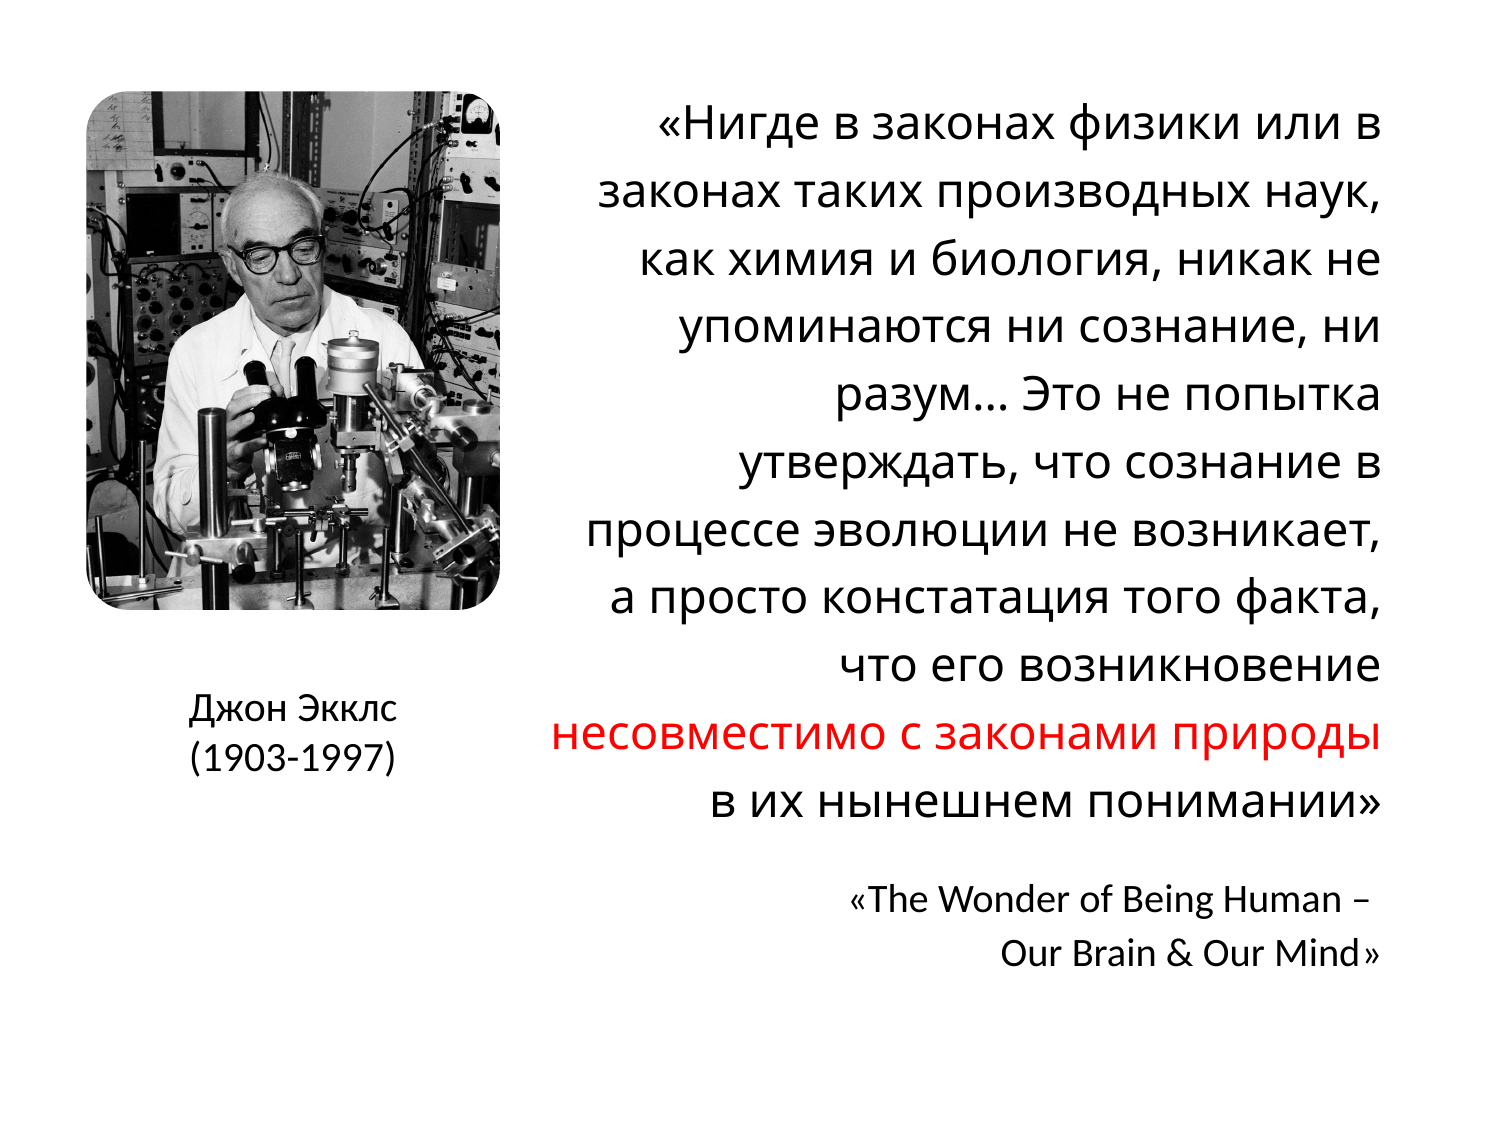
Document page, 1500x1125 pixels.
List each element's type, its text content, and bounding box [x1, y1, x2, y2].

list «Нигде в законах физики или в законах таких производных наук, как химия и биология, никак не упоминаются ни сознание, ни разум… Это не попытка утверждать, что сознание в процессе эволюции не возникает, а просто констатация того факта, что его возникновение несовместимо с законами природы в их нынешнем понимании» «The Wonder of Being Human – Our Brain & Our Mind» [533, 73, 1397, 1058]
picture [86, 91, 500, 610]
text_box Джон Экклс (1903-1997) [86, 672, 500, 787]
